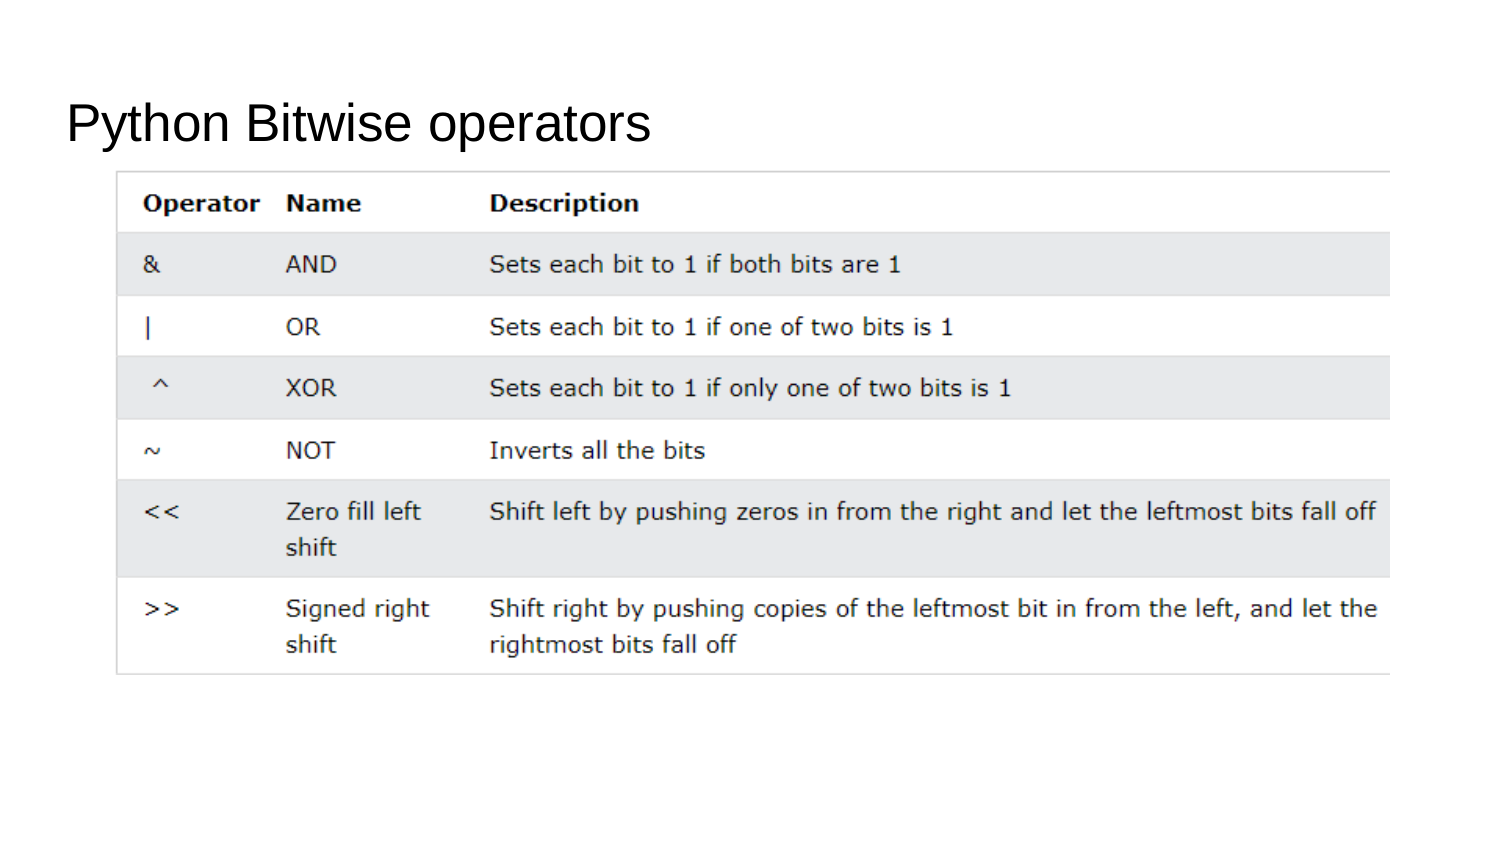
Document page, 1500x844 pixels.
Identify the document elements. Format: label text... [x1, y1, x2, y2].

title Python Bitwise operators [51, 72, 1449, 167]
picture [110, 168, 1390, 676]
